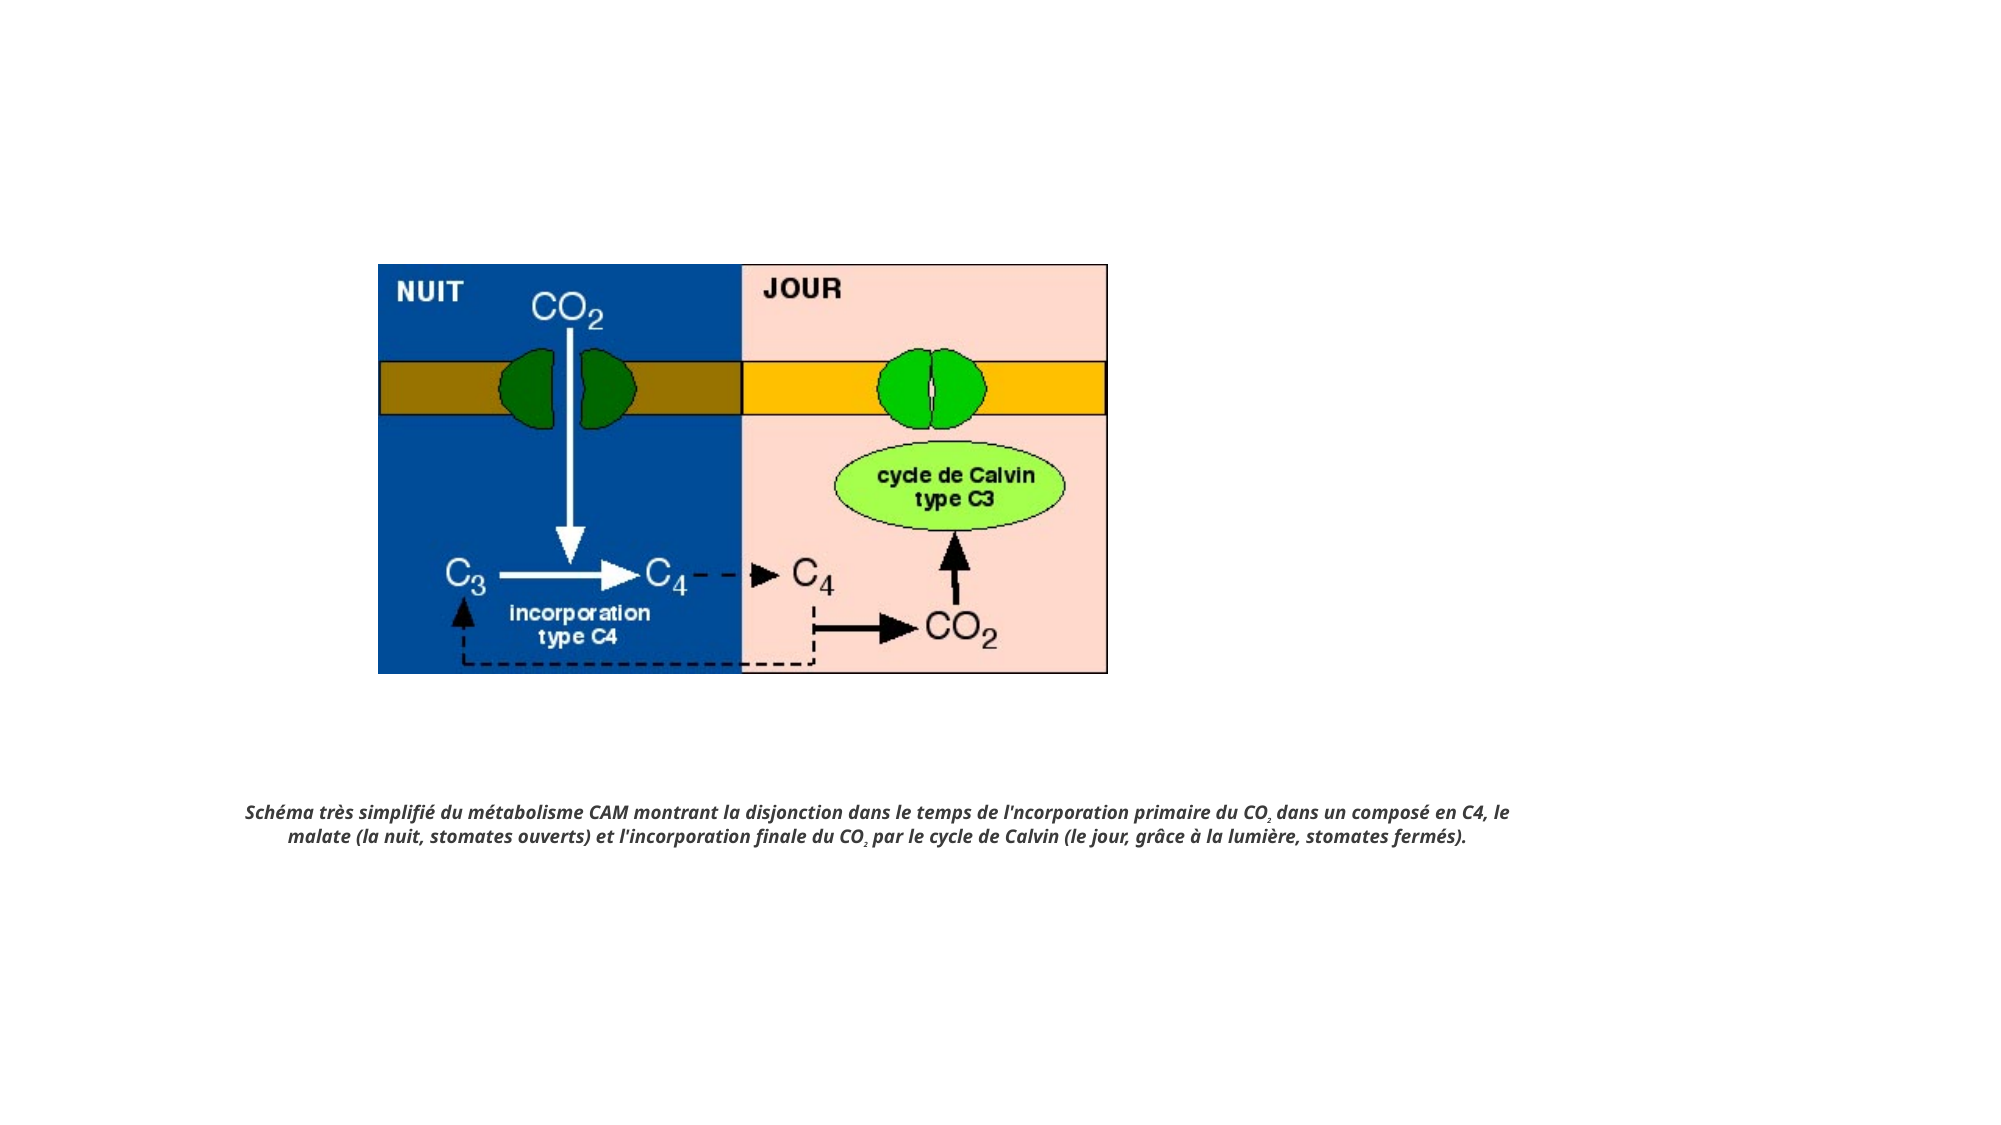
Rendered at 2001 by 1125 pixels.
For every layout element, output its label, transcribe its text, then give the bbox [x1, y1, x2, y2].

text_box Schéma très simplifié du métabolisme CAM montrant la disjonction dans le temps de l'ncorporation primaire du CO2 dans un composé en C4, le malate (la nuit, stomates ouverts) et l'incorporation finale du CO2 par le cycle de Calvin (le jour, grâce à la lumière, stomates fermés). [214, 778, 1541, 850]
picture [378, 264, 1108, 674]
